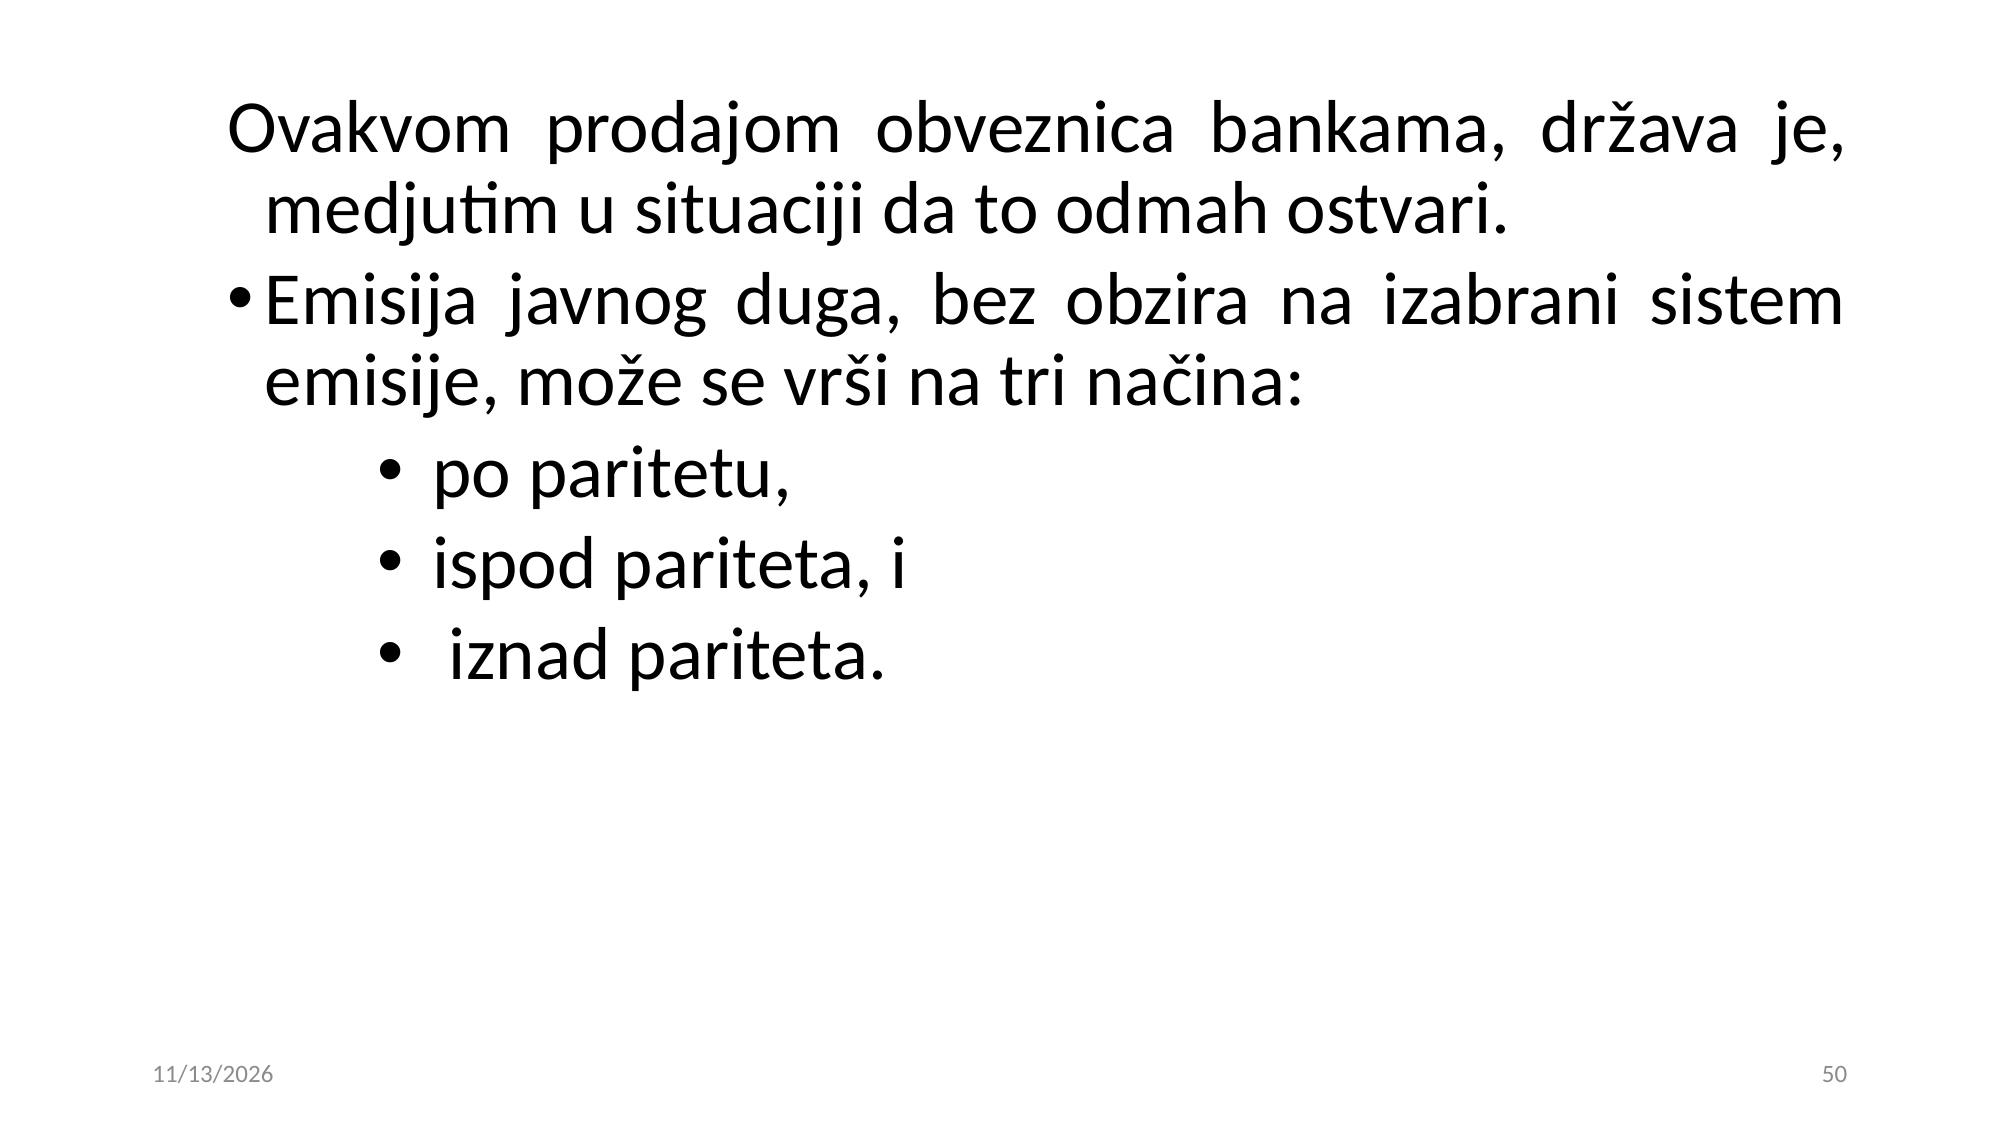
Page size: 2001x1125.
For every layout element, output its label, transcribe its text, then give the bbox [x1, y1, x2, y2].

list Ovakvom prodajom obveznica bankama, država je, medjutim u situaciji da to odmah ostvari. Emisija javnog duga, bez obzira na izabrani sistem emisije, može se vrši na tri načina: po paritetu, ispod pariteta, i iznad pariteta. [137, 80, 1863, 1014]
slide_number 15. 01. 2019 [137, 1042, 588, 1103]
slide_number 50 [1412, 1042, 1863, 1103]
